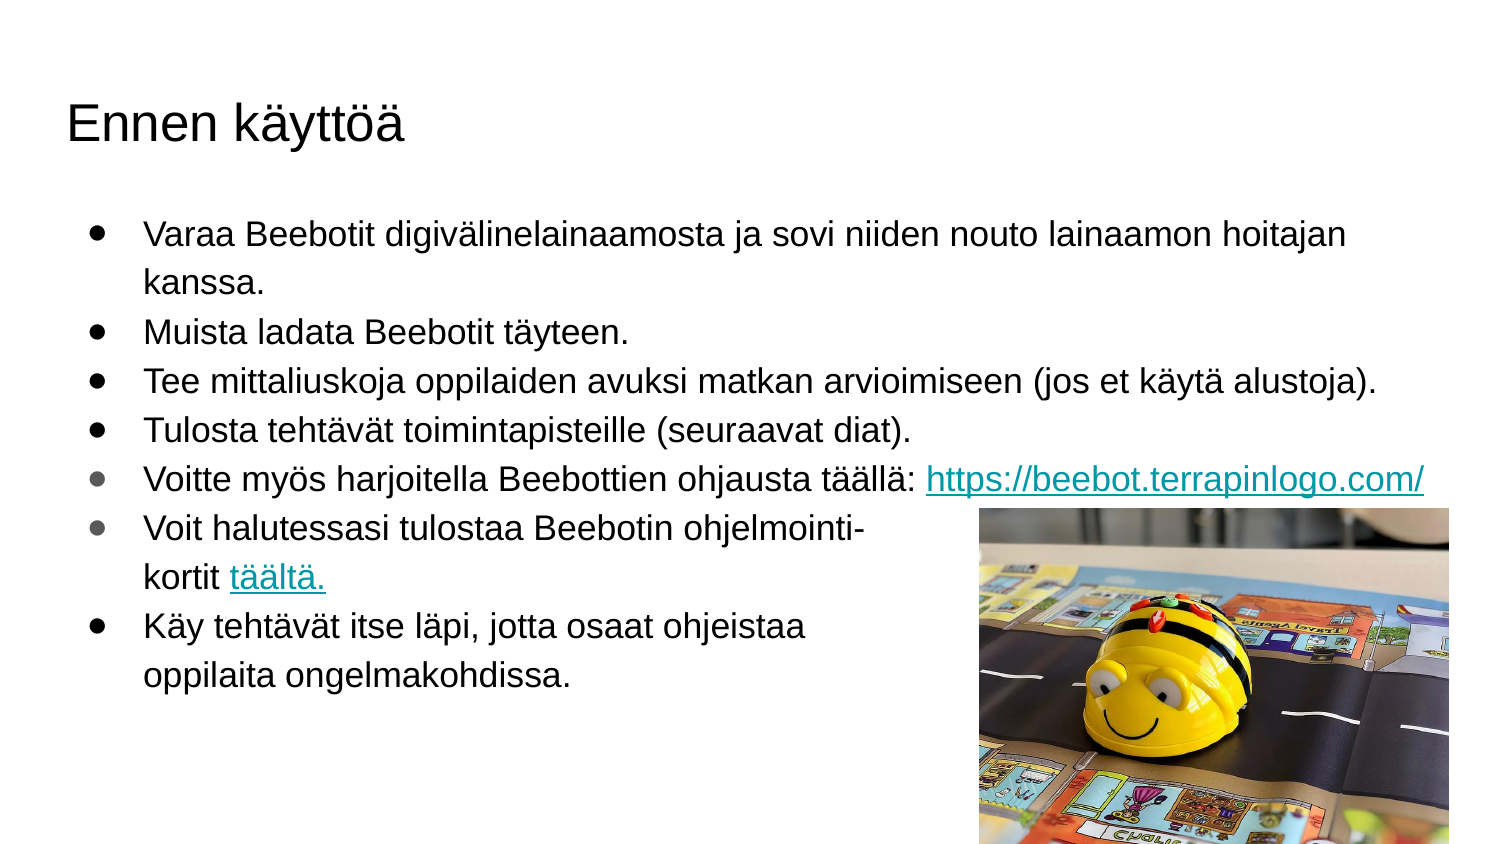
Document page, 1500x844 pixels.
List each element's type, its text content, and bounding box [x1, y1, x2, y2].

picture [979, 508, 1450, 844]
list Varaa Beebotit digivälinelainaamosta ja sovi niiden nouto lainaamon hoitajan kanssa. Muista ladata Beebotit täyteen. Tee mittaliuskoja oppilaiden avuksi matkan arvioimiseen (jos et käytä alustoja). Tulosta tehtävät toimintapisteille (seuraavat diat). Voitte myös harjoitella Beebottien ohjausta täällä: https://beebot.terrapinlogo.com/ Voit halutessasi tulostaa Beebotin ohjelmointi- kortit täältä. Käy tehtävät itse läpi, jotta osaat ohjeistaa oppilaita ongelmakohdissa. [51, 189, 1449, 750]
title Ennen käyttöä [51, 72, 1449, 167]
